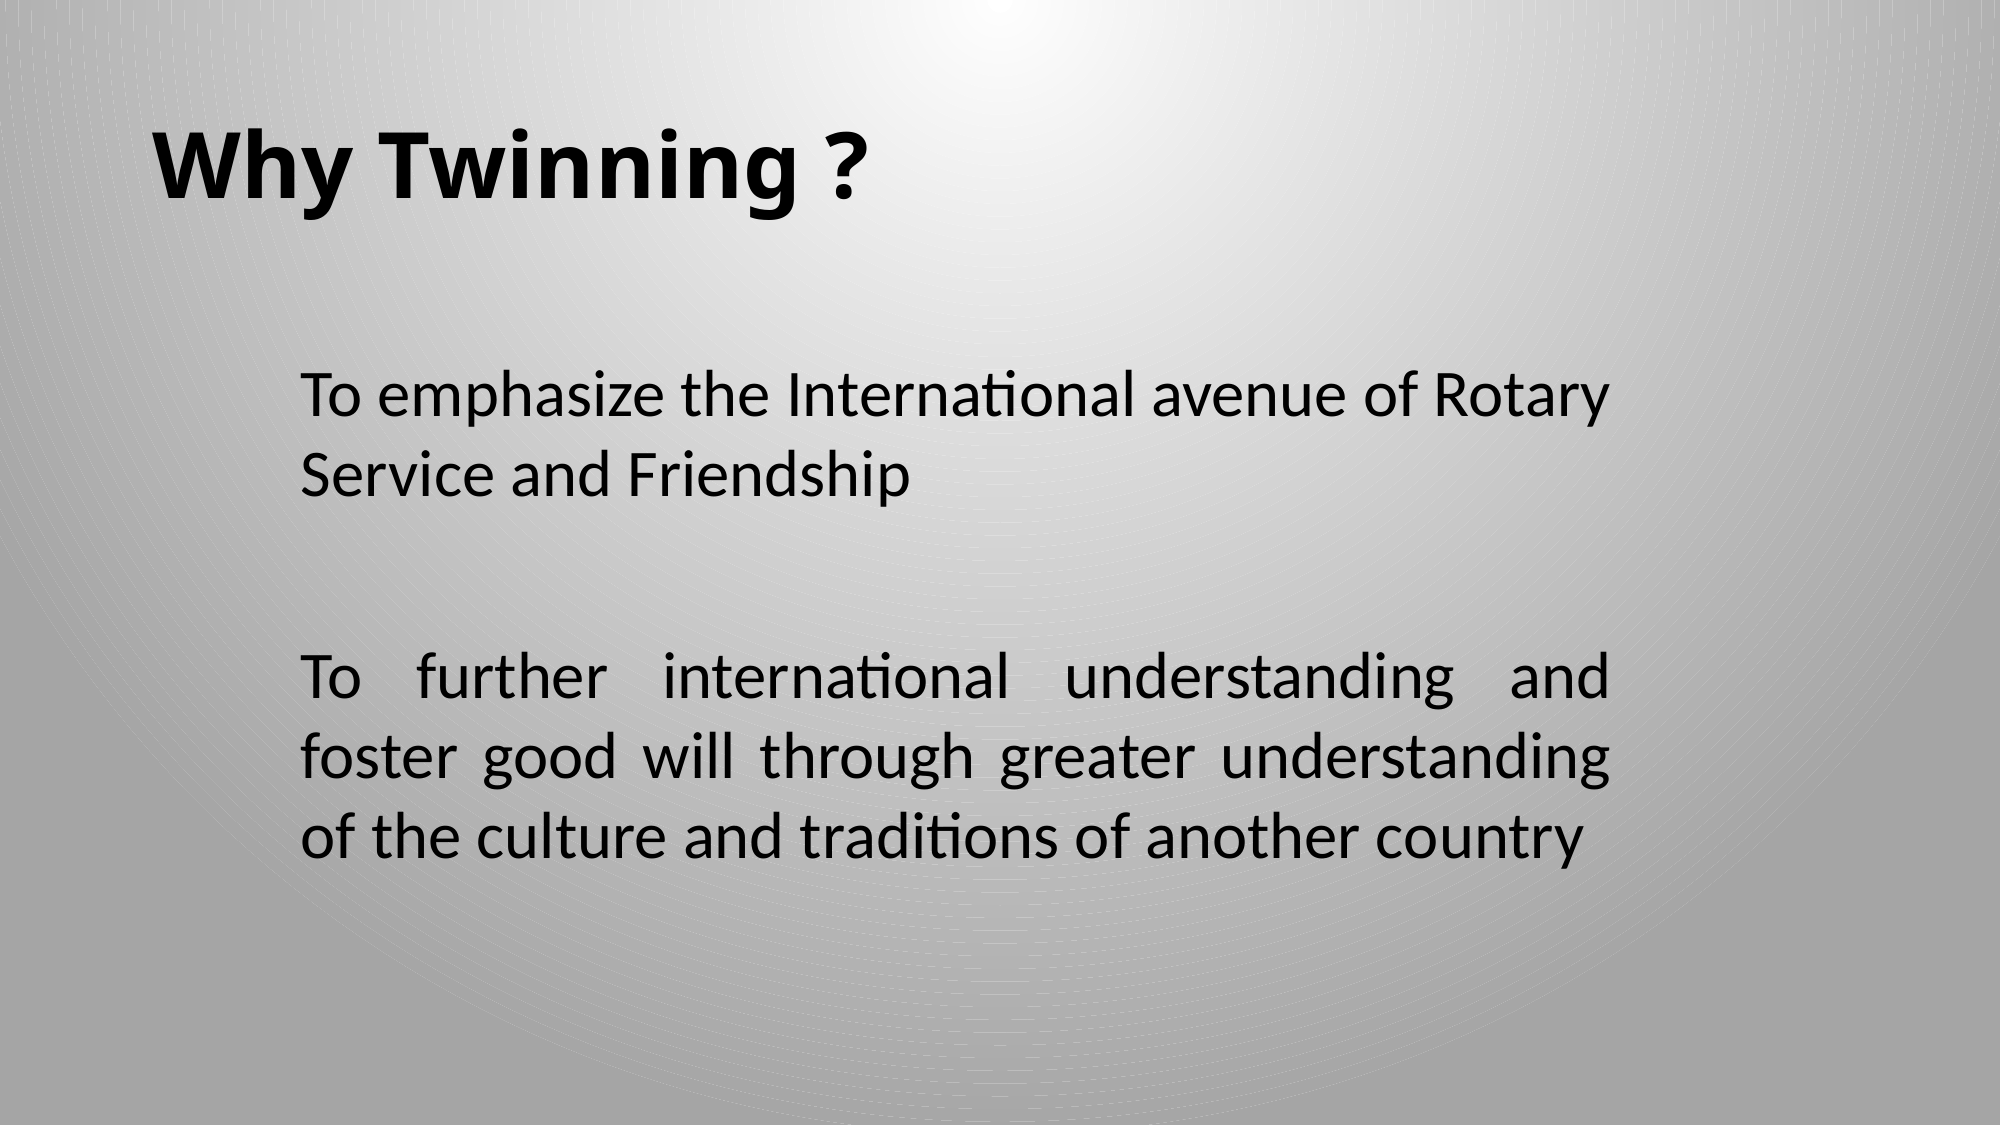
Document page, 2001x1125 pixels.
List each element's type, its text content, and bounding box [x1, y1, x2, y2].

list To emphasize the International avenue of Rotary Service and Friendship To further international understanding and foster good will through greater understanding of the culture and traditions of another country [285, 251, 1628, 1014]
title Why Twinning ? [137, 59, 1863, 278]
